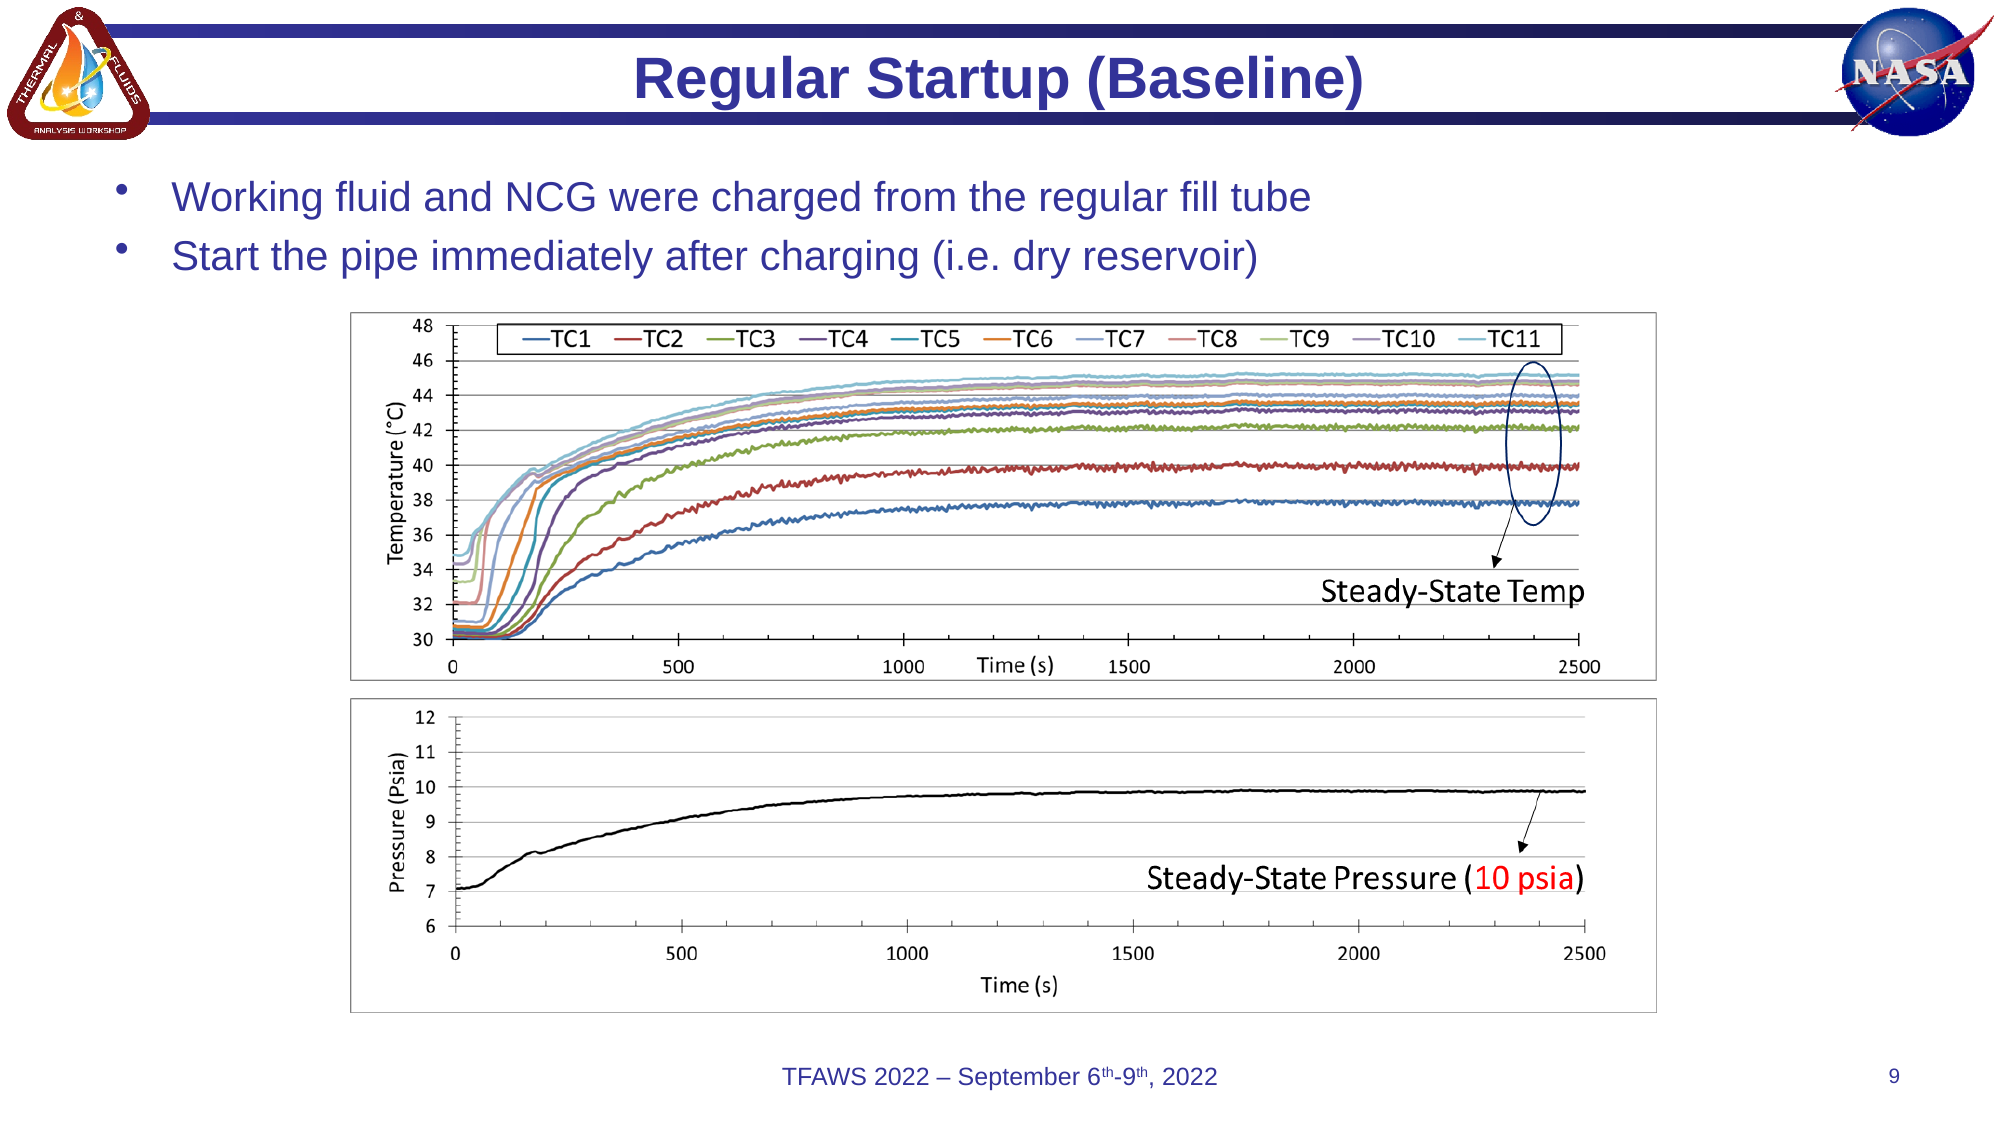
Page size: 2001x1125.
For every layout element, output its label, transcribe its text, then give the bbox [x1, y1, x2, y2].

picture [7, 7, 150, 141]
picture [1824, 0, 2000, 149]
list Working fluid and NCG were charged from the regular fill tube Start the pipe immediately after charging (i.e. dry reservoir) [99, 162, 1888, 338]
slide_number 9 [1483, 1049, 1901, 1101]
title Regular Startup (Baseline) [99, 30, 1901, 119]
footer TFAWS 2022 – September 6th-9th, 2022 [599, 1049, 1401, 1101]
picture [349, 312, 1657, 1013]
